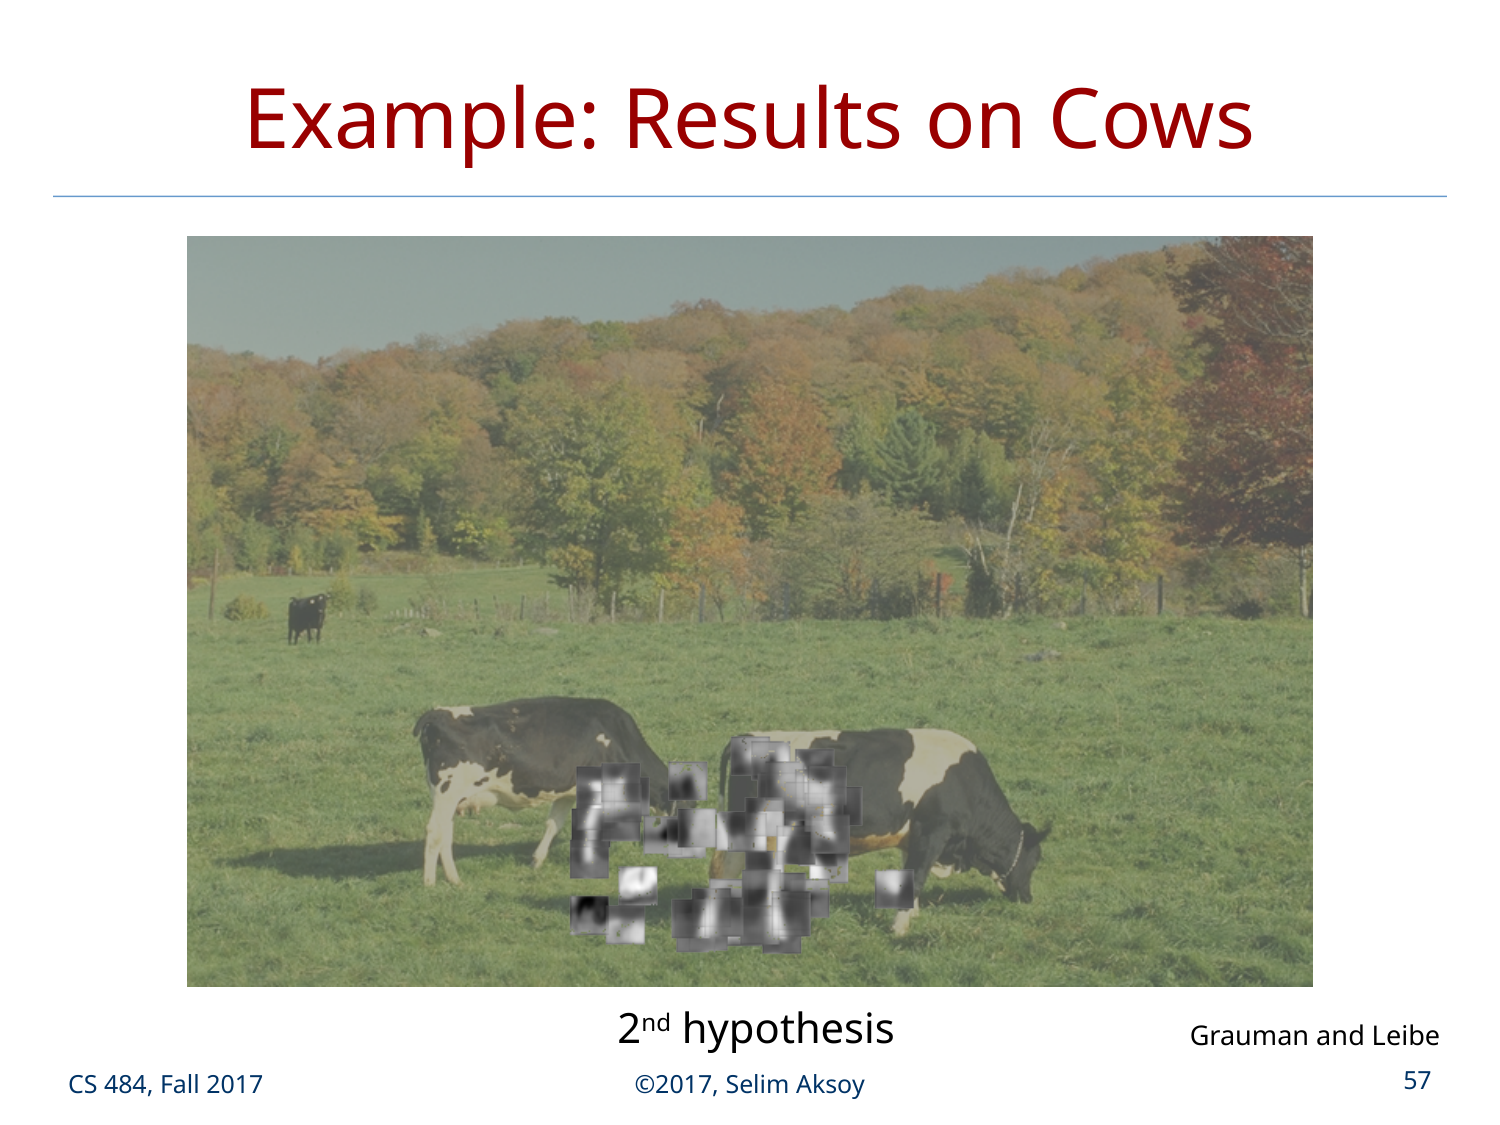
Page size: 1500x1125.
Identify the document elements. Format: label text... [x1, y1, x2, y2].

slide_number CS 484, Fall 2017 [52, 1052, 366, 1107]
slide_number 57 [1134, 1052, 1448, 1107]
picture [187, 236, 1313, 987]
footer ©2017, Selim Aksoy [511, 1052, 988, 1107]
title Example: Results on Cows [53, 31, 1447, 173]
text_box Grauman and Leibe [1175, 1011, 1500, 1059]
text_box 2nd hypothesis [549, 995, 963, 1052]
